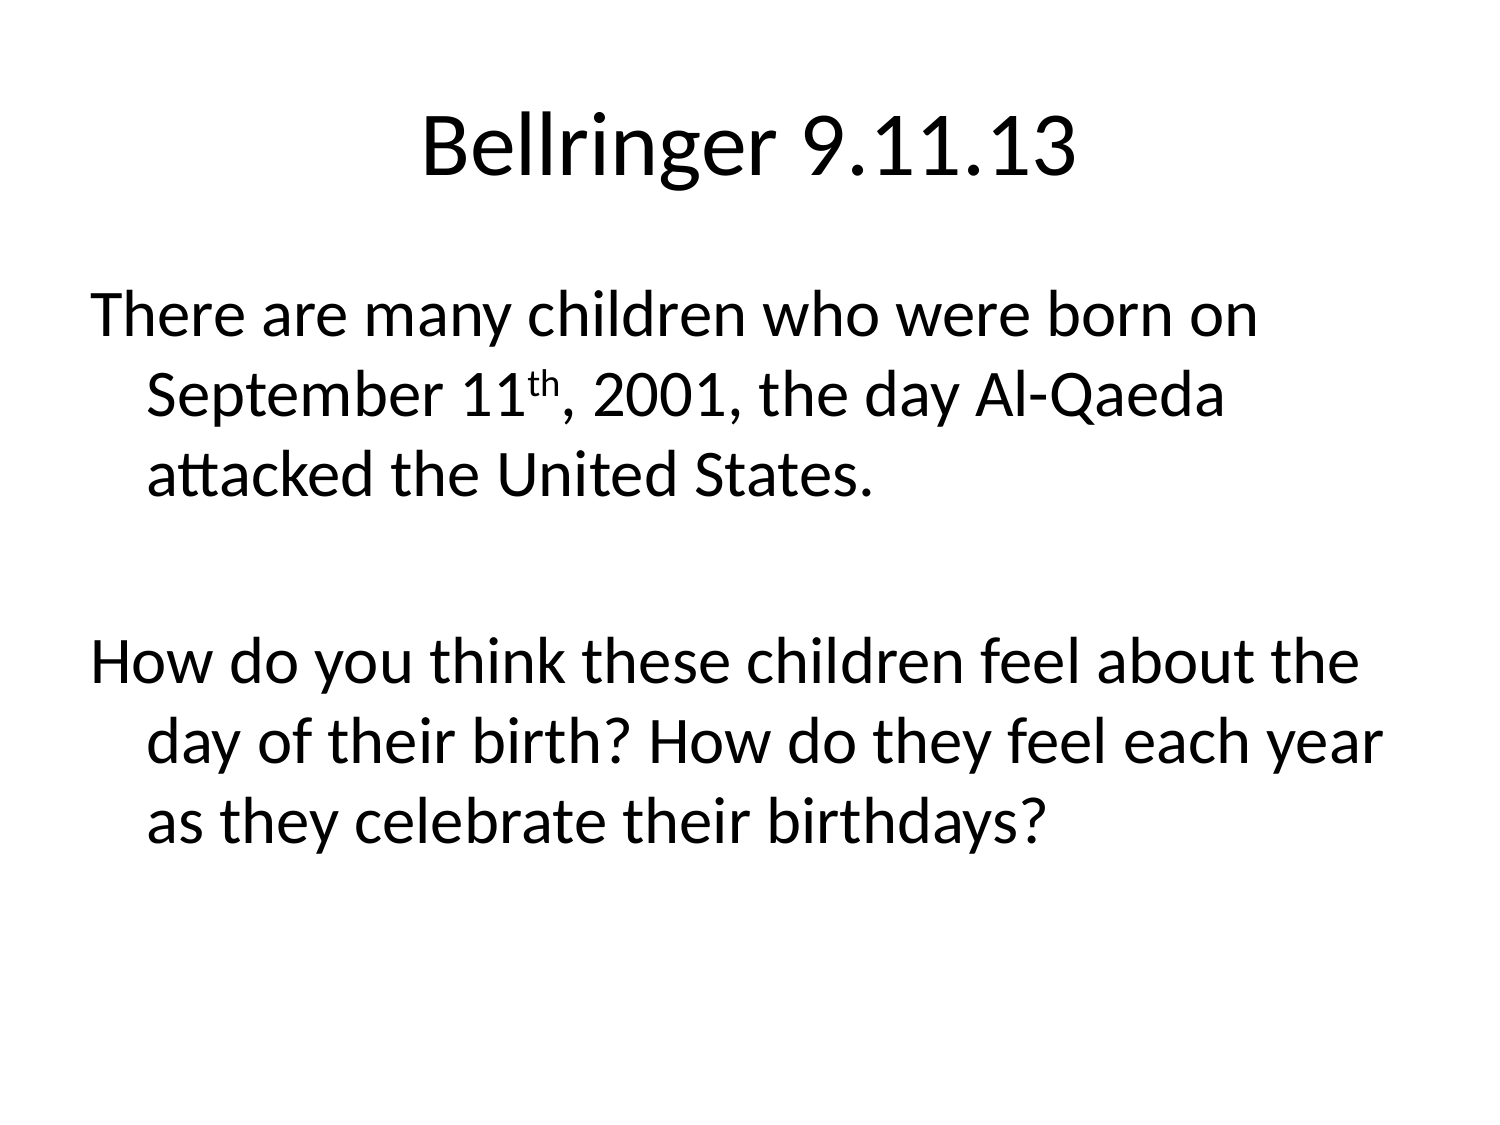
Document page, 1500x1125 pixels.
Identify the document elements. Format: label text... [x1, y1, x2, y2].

title Bellringer 9.11.13 [75, 45, 1425, 233]
list There are many children who were born on September 11th, 2001, the day Al-Qaeda attacked the United States. How do you think these children feel about the day of their birth? How do they feel each year as they celebrate their birthdays? [75, 262, 1425, 1005]
